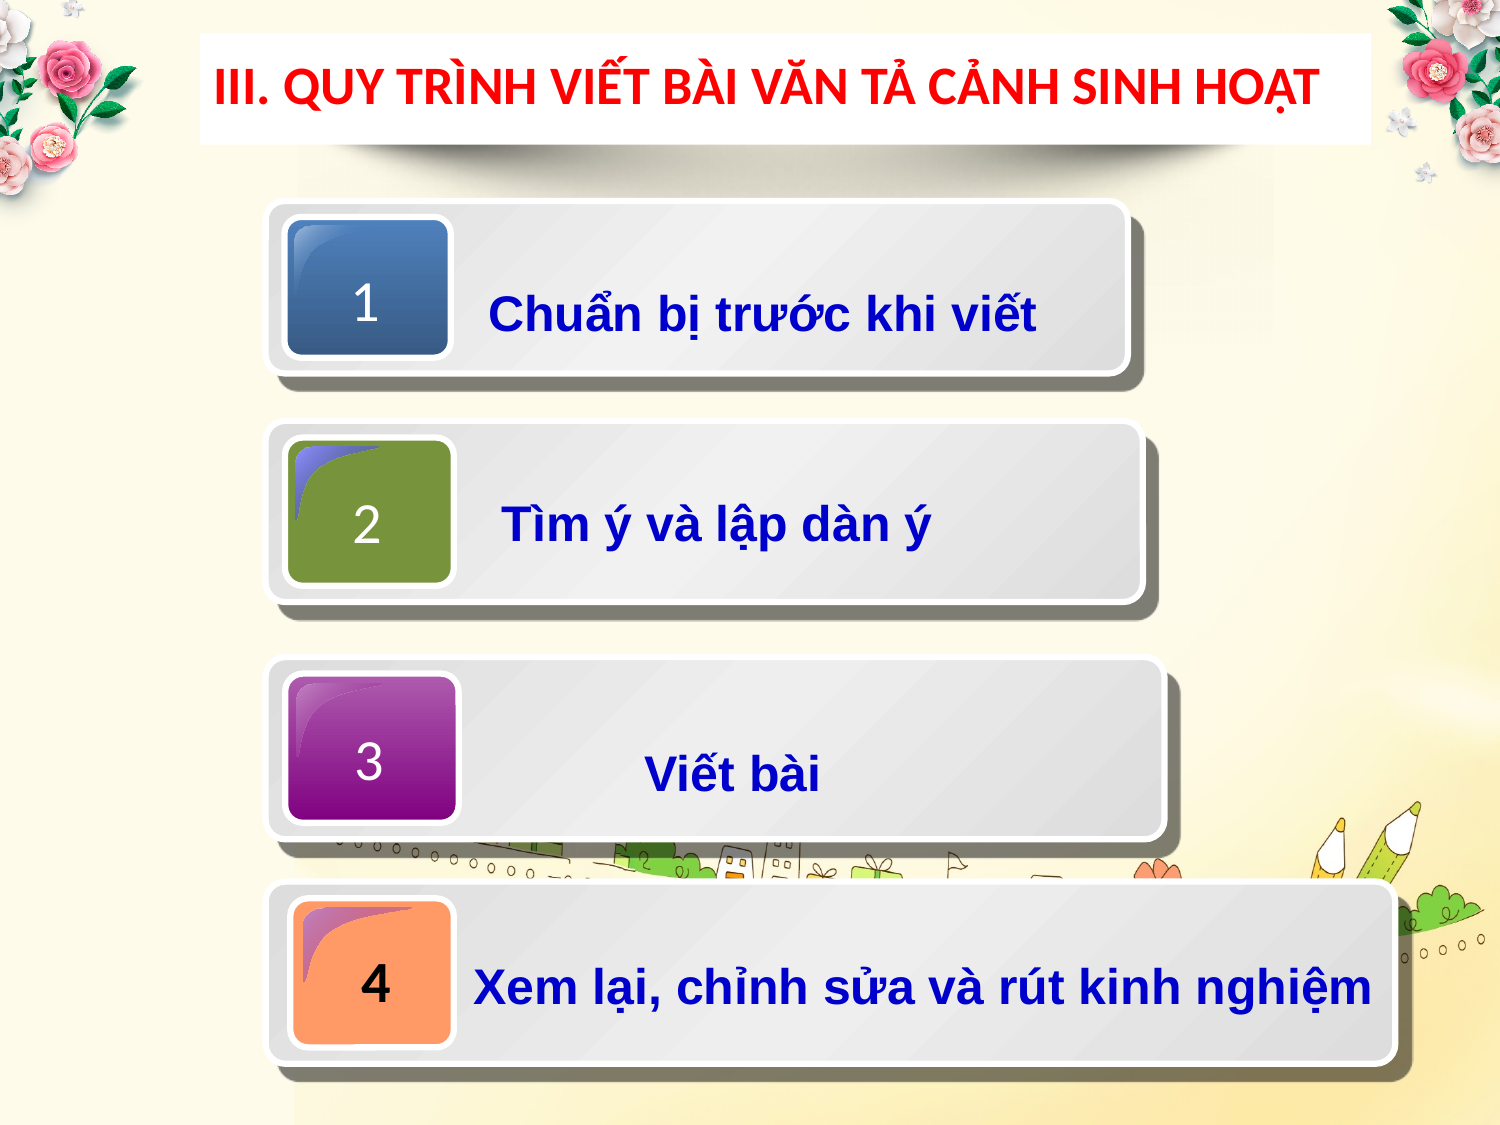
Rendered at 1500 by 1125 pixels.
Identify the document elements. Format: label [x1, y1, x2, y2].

text_box [265, 881, 1396, 1065]
picture [1370, 0, 1500, 204]
picture [0, 0, 153, 236]
text_box [0, 0, 1500, 1125]
text_box [265, 200, 1129, 374]
text_box [265, 656, 1165, 840]
text_box [199, 33, 1372, 327]
text_box [265, 420, 1144, 603]
